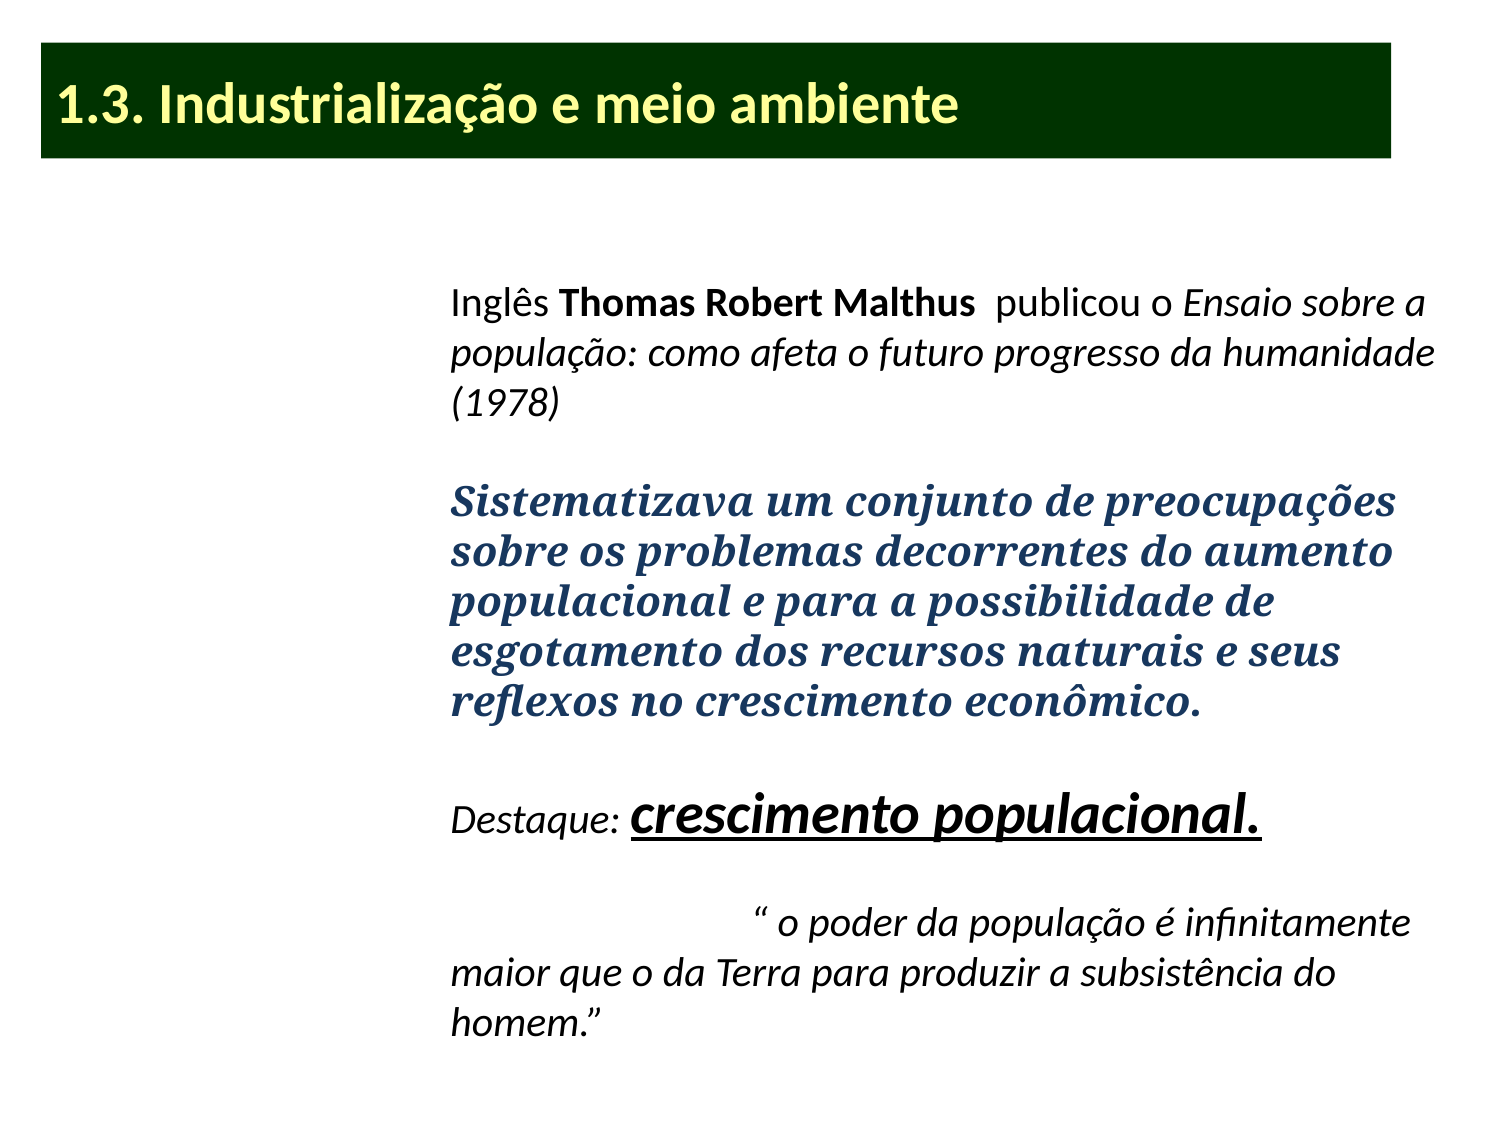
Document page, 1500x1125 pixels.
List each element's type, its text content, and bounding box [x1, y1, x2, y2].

title 1.3. Industrialização e meio ambiente [75, 45, 1425, 161]
text_box Inglês Thomas Robert Malthus publicou o Ensaio sobre a população: como afeta o futuro progresso da humanidade (1978) Sistematizava um conjunto de preocupações sobre os problemas decorrentes do aumento populacional e para a possibilidade de esgotamento dos recursos naturais e seus reflexos no crescimento econômico. Destaque: crescimento populacional. “ o poder da população é infinitamente maior que o da Terra para produzir a subsistência do homem.” [135, 267, 1500, 1053]
text_box 1.3. Industrialização e meio ambiente [41, 42, 1392, 159]
